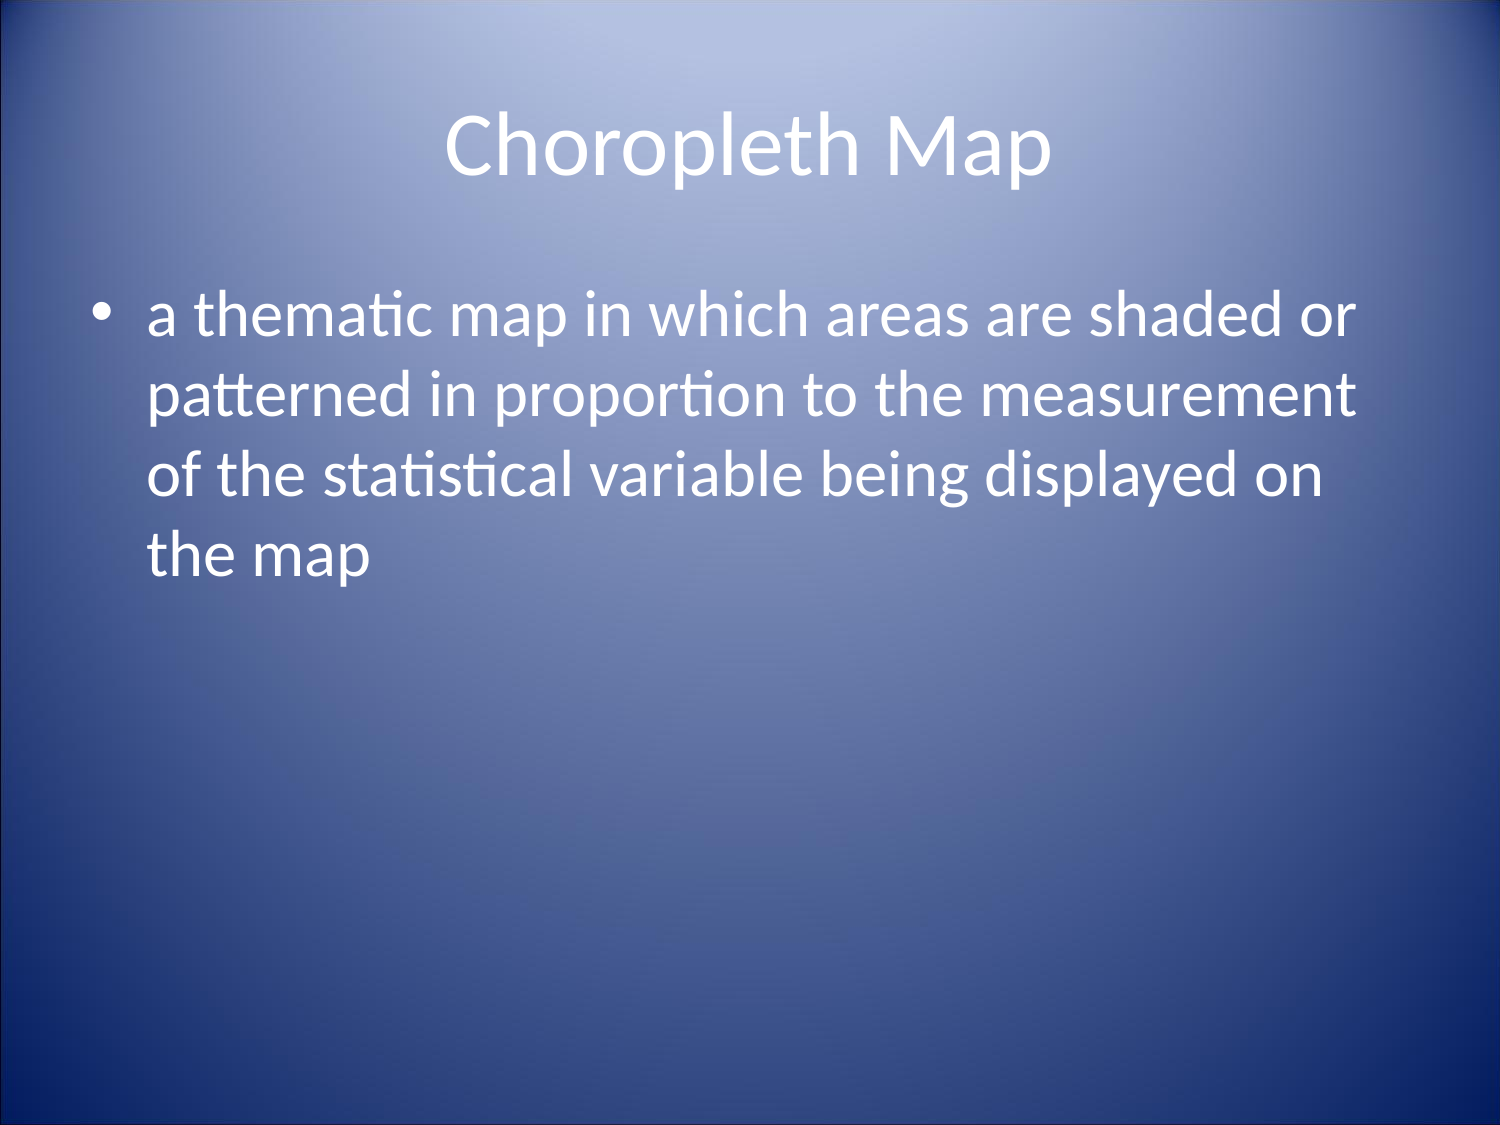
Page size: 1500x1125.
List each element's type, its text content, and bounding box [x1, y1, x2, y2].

list a thematic map in which areas are shaded or patterned in proportion to the measurement of the statistical variable being displayed on the map [74, 262, 1426, 1006]
picture [0, 0, 1500, 1125]
title Choropleth Map [74, 44, 1426, 233]
